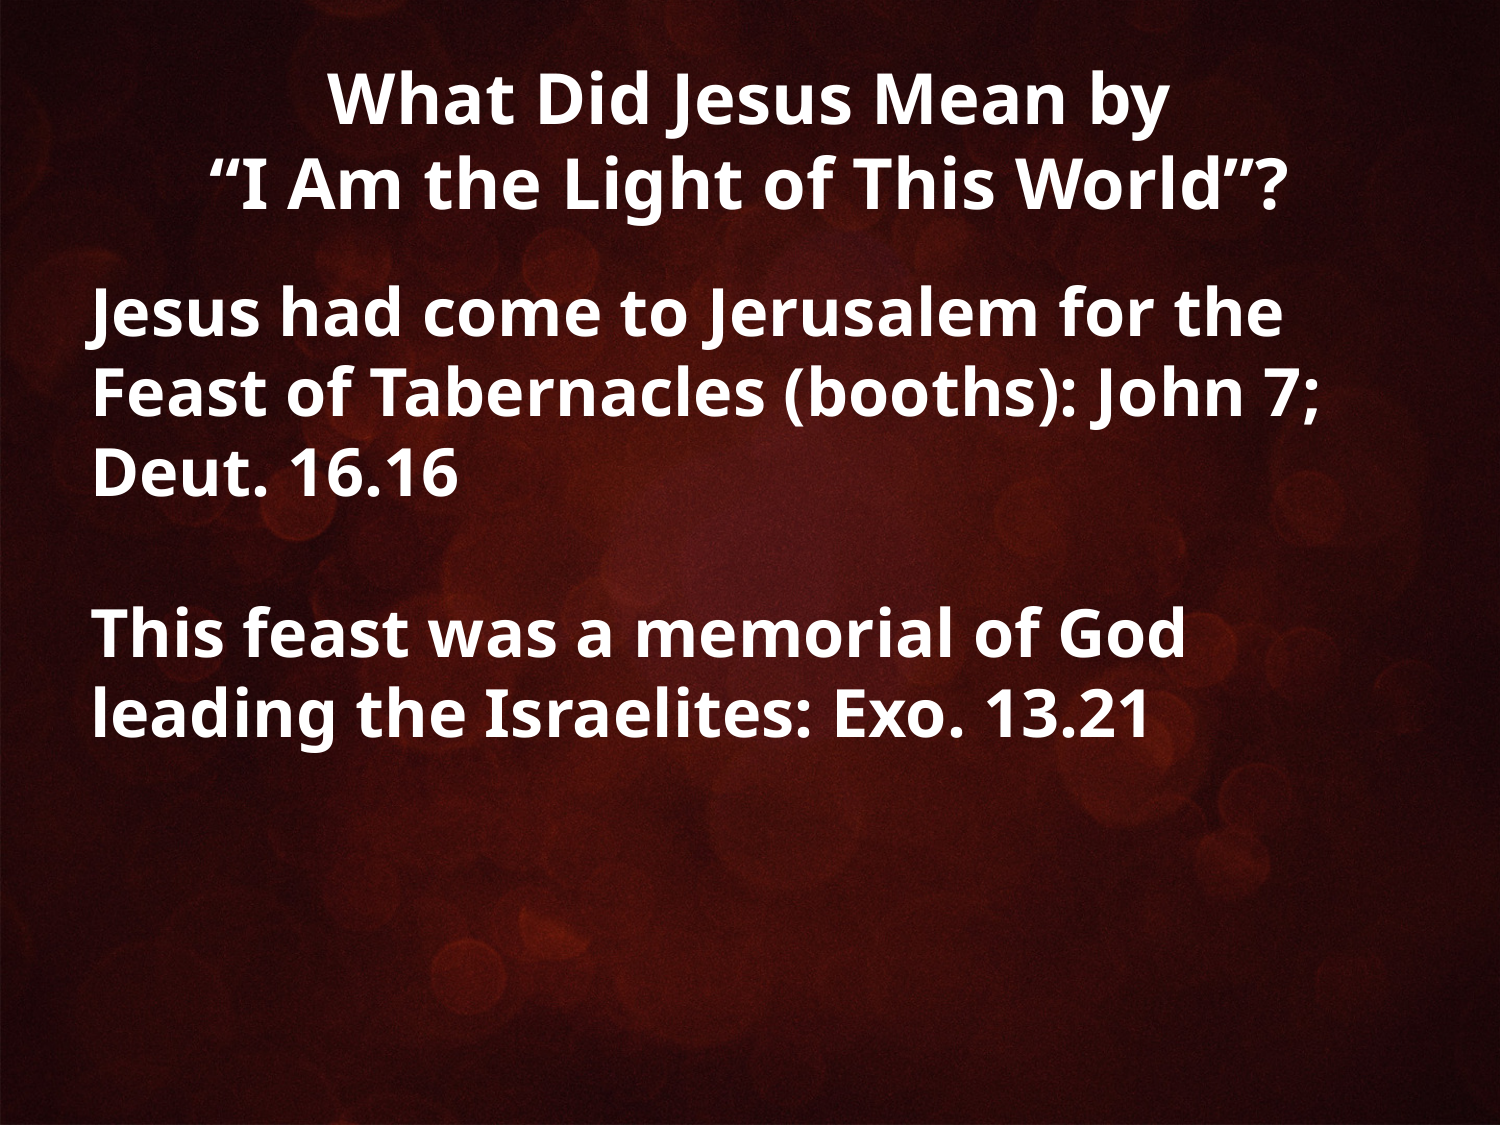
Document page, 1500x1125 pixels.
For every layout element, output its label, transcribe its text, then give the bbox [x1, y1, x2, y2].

title What Did Jesus Mean by “I Am the Light of This World”? [75, 45, 1425, 233]
picture [0, 0, 1500, 1125]
list Jesus had come to Jerusalem for the Feast of Tabernacles (booths): John 7; Deut. 16.16 This feast was a memorial of God leading the Israelites: Exo. 13.21 [75, 262, 1425, 1005]
